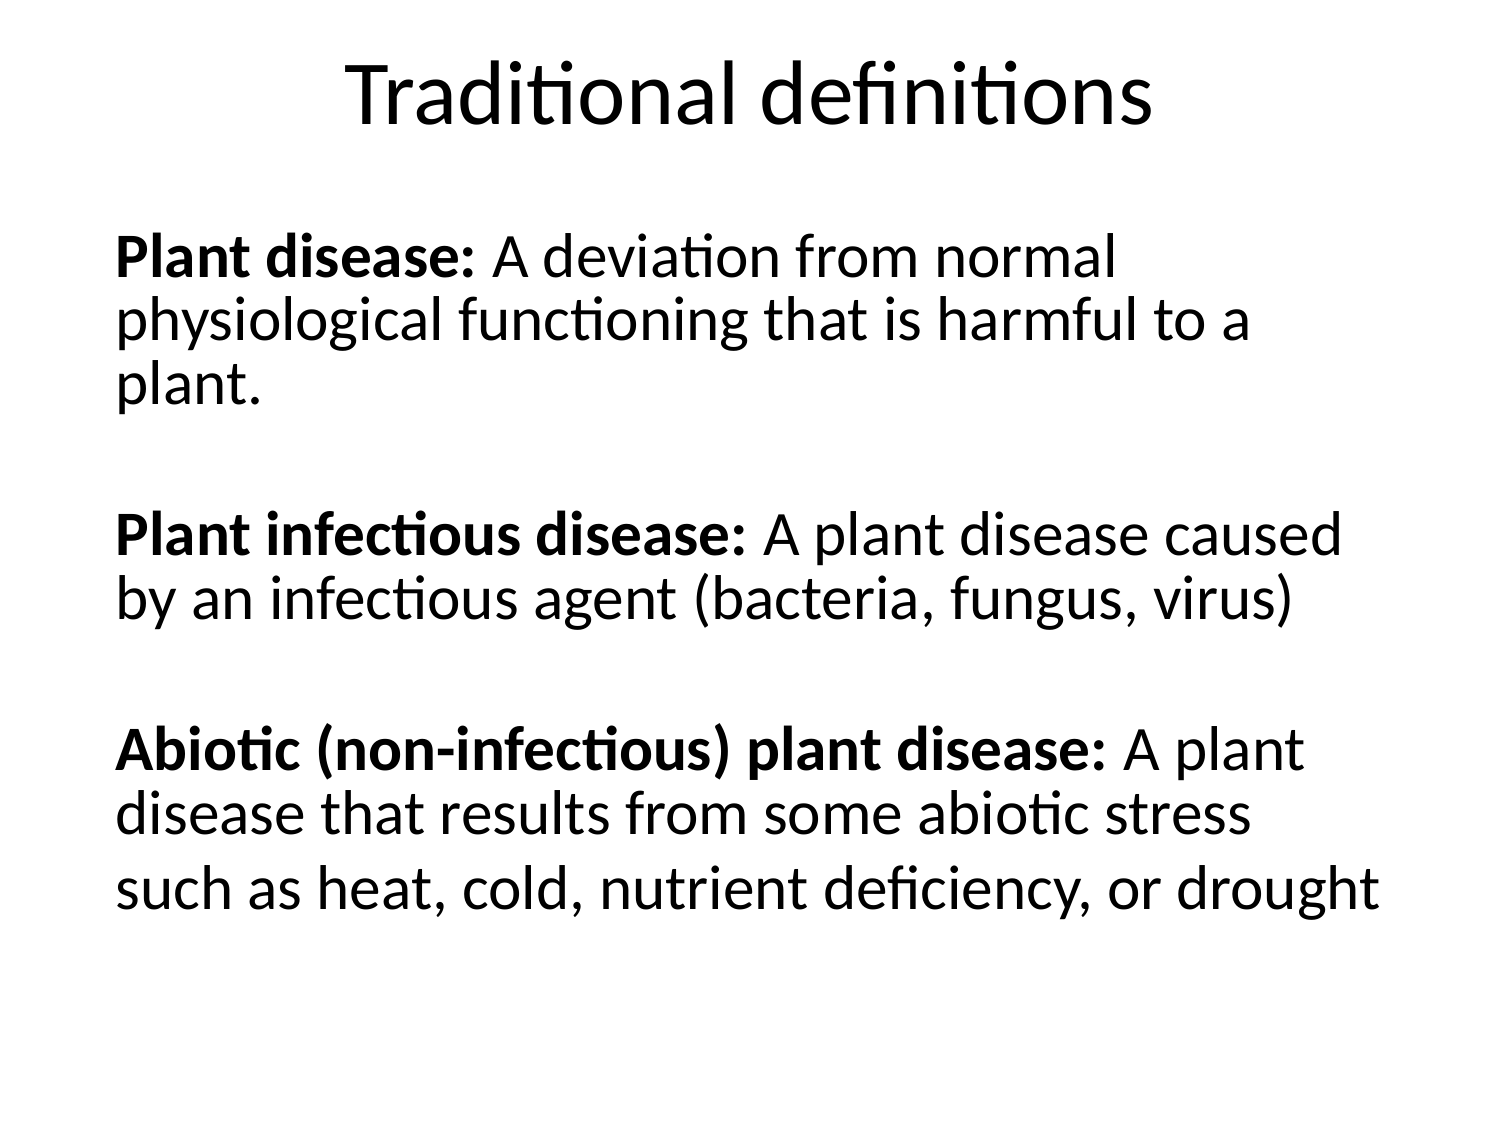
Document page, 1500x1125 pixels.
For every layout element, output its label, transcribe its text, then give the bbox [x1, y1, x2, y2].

title Traditional definitions [75, 45, 1425, 159]
list Plant disease: A deviation from normal physiological functioning that is harmful to a plant. Plant infectious disease: A plant disease caused by an infectious agent (bacteria, fungus, virus) Abiotic (non-infectious) plant disease: A plant disease that results from some abiotic stress such as heat, cold, nutrient deficiency, or drought [100, 222, 1425, 1031]
